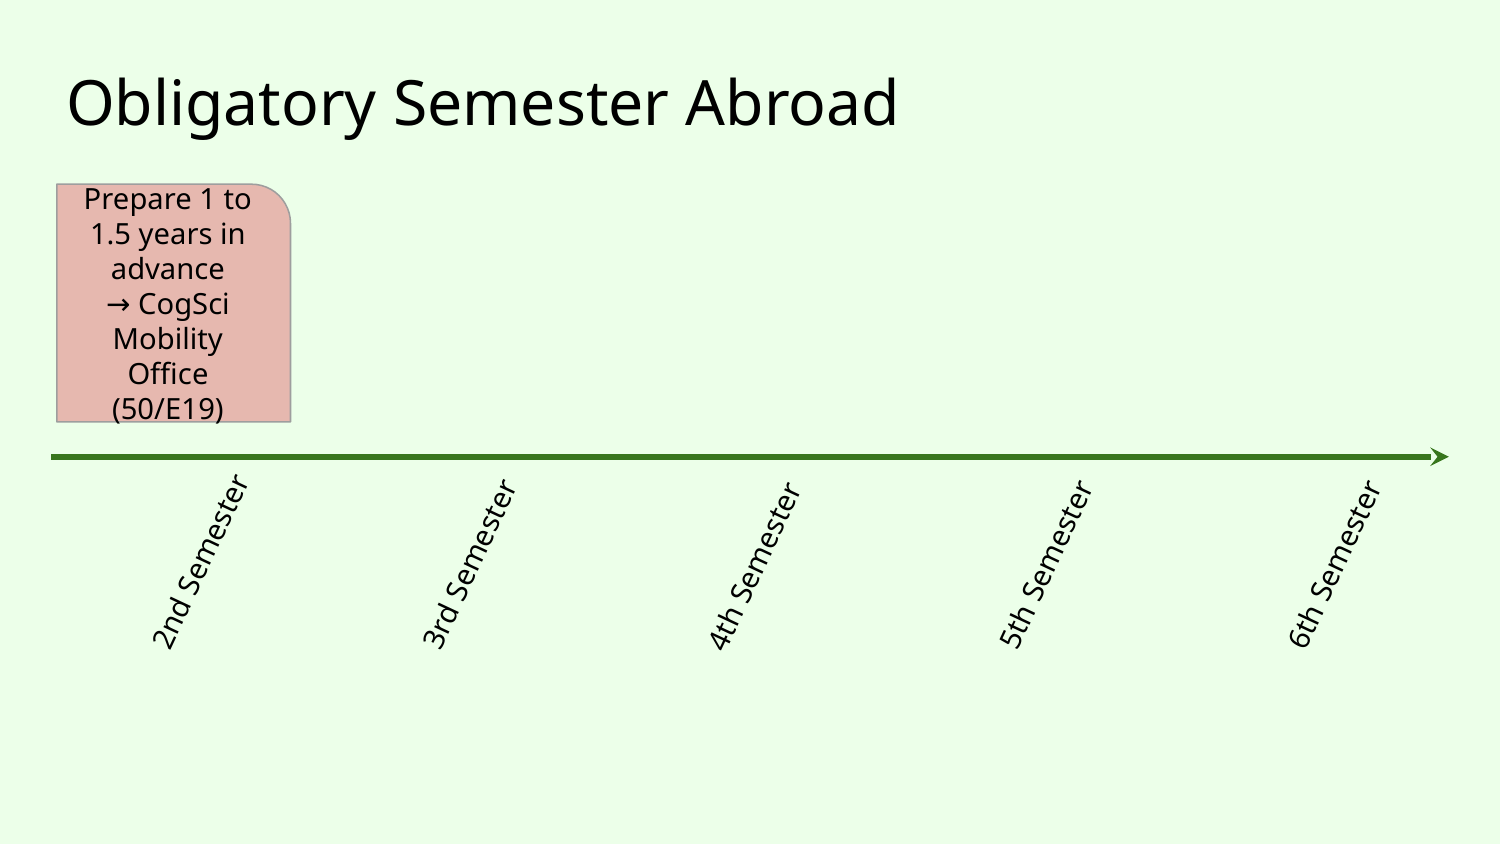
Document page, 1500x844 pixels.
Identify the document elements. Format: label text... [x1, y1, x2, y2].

text_box Prepare 1 to 1.5 years in advance → CogSci Mobility Office (50/E19) [56, 184, 291, 422]
text_box 6th Semester [1258, 466, 1401, 670]
title Obligatory Semester Abroad [51, 48, 1449, 142]
text_box 4th Semester [678, 466, 821, 671]
text_box 6th Semester [1347, 446, 1372, 456]
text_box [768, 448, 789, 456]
text_box 2nd Semester [212, 446, 237, 456]
text_box 3rd Semester [483, 446, 508, 456]
text_box 5th Semester [1059, 446, 1084, 456]
text_box 2nd Semester [123, 466, 266, 670]
text_box 3rd Semester [394, 466, 537, 670]
text_box 5th Semester [970, 466, 1113, 670]
